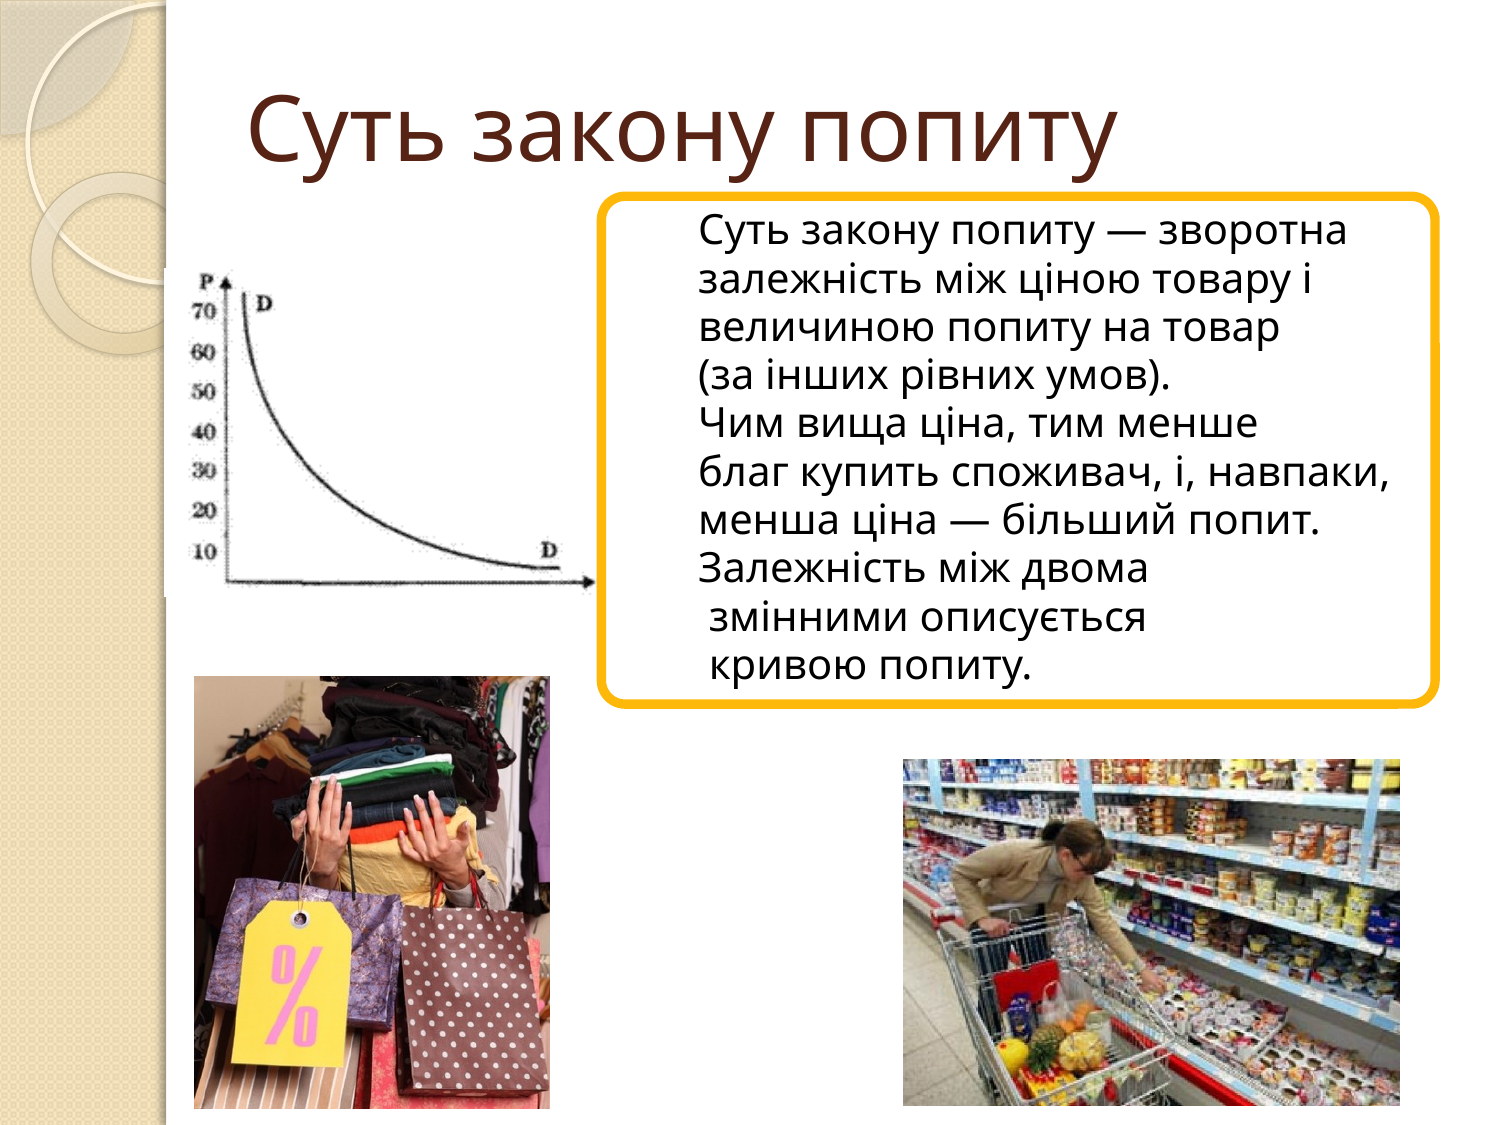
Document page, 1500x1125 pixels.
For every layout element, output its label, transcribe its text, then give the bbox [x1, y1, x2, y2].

title Суть закону попиту [230, 30, 1461, 219]
picture [164, 268, 602, 597]
text_box Суть закону попиту — зворотна залежність між ціною товару і величиною попиту на товар (за інших рівних умов). Чим вища ціна, тим менше благ купить споживач, і, навпаки, менша ціна — більший попит. Залежність між двома змінними описується кривою попиту. [601, 196, 1436, 705]
picture [194, 676, 550, 1109]
picture [903, 759, 1400, 1106]
